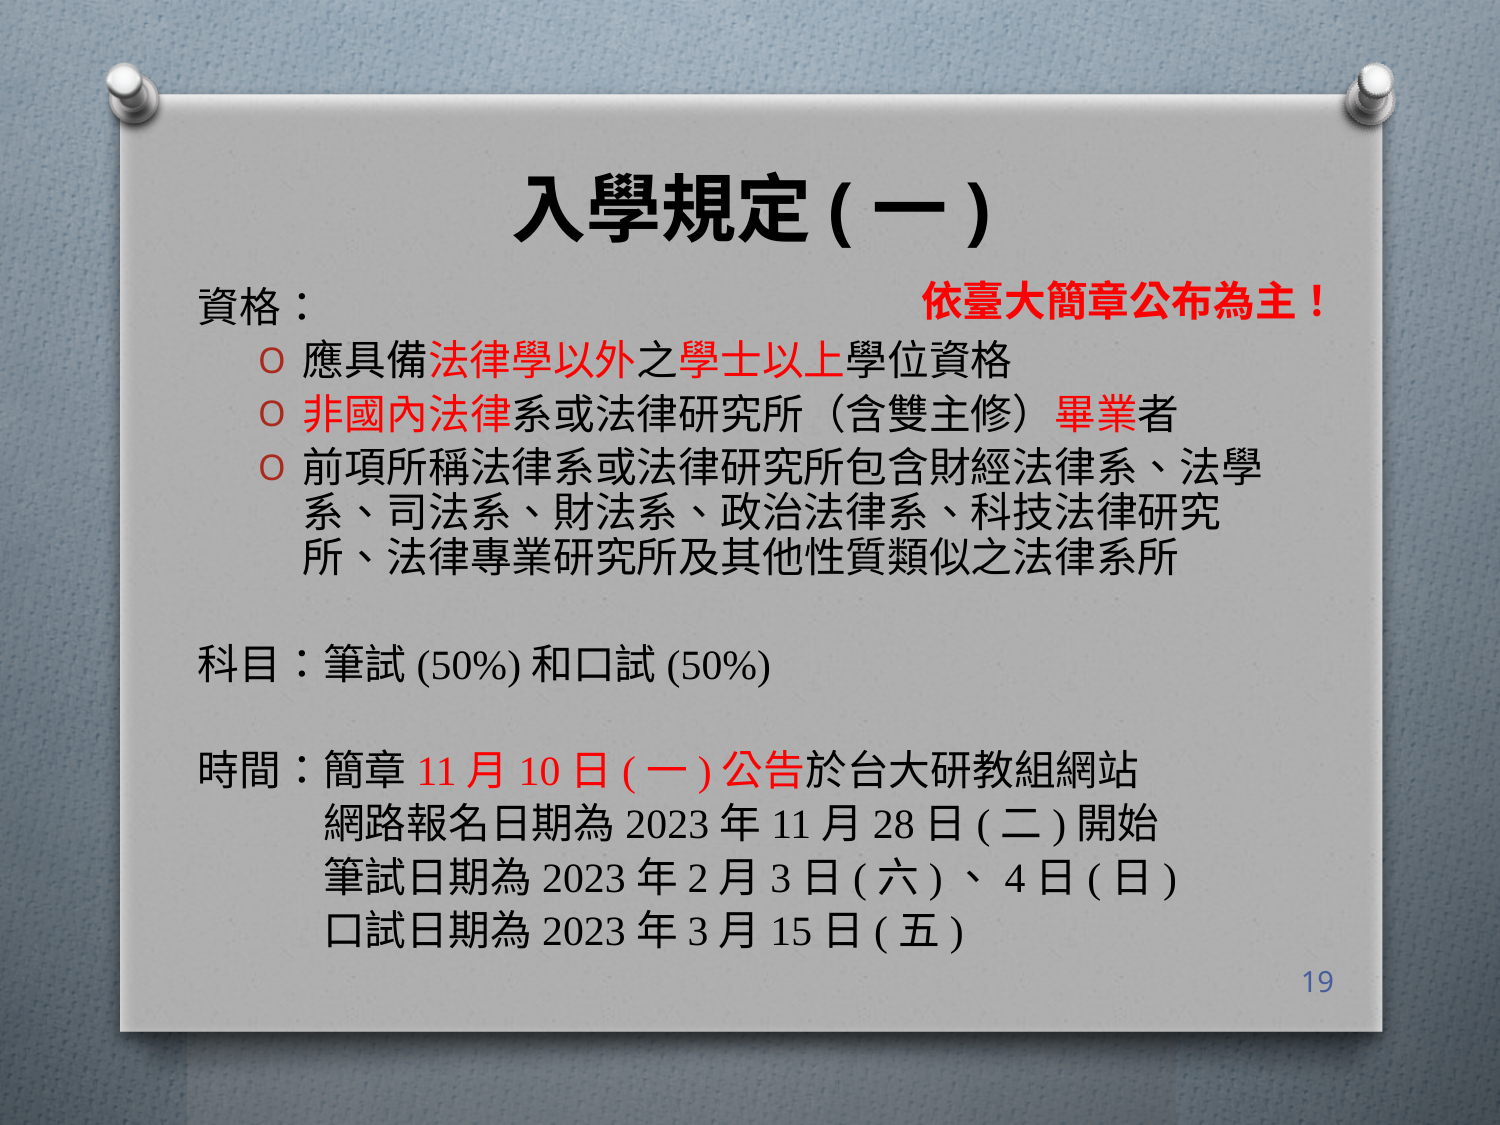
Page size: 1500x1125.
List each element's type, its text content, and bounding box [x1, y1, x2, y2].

text_box 依臺大簡章公布為主！ [906, 267, 1376, 332]
picture [1317, 35, 1439, 156]
title 入學規定(一) [179, 134, 1323, 279]
slide_number 19 [1258, 952, 1350, 1013]
picture [75, 31, 197, 152]
list 資格： 應具備法律學以外之學士以上學位資格 非國內法律系或法律研究所（含雙主修）畢業者 前項所稱法律系或法律研究所包含財經法律系、法學系、司法系、財法系、政治法律系、科技法律研究所、法律專業研究所及其他性質類似之法律系所 科目：筆試(50%)和口試(50%) 時間：簡章11月10日(一)公告於台大研教組網站 網路報名日期為2023年11月28日(二)開始 筆試日期為2023年2月3日(六)、4日(日) 口試日期為2023年3月15日(五) [183, 278, 1317, 1012]
